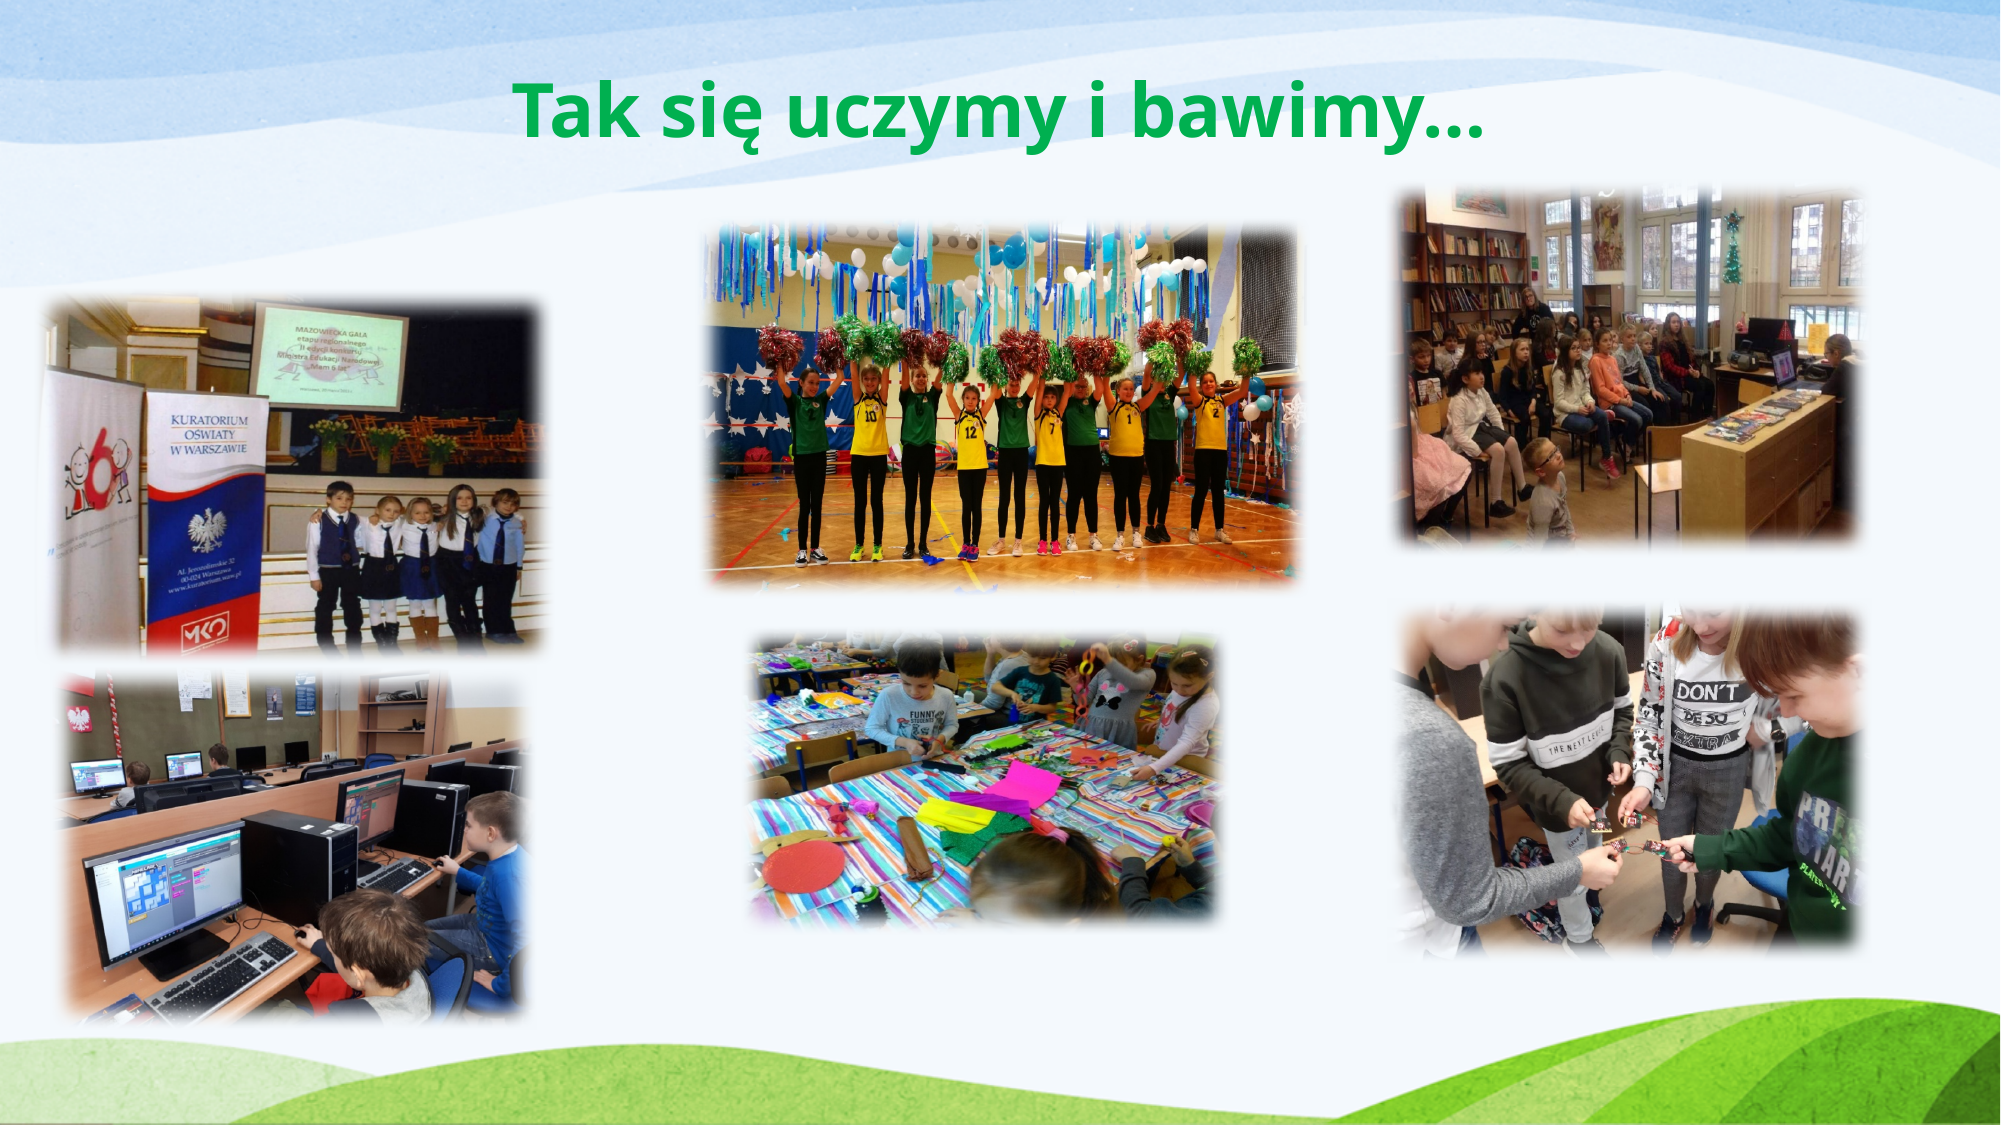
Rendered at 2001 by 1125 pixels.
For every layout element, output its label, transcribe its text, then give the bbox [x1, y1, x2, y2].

picture [0, 0, 2001, 1125]
title Tak się uczymy i bawimy… [174, 28, 1825, 162]
